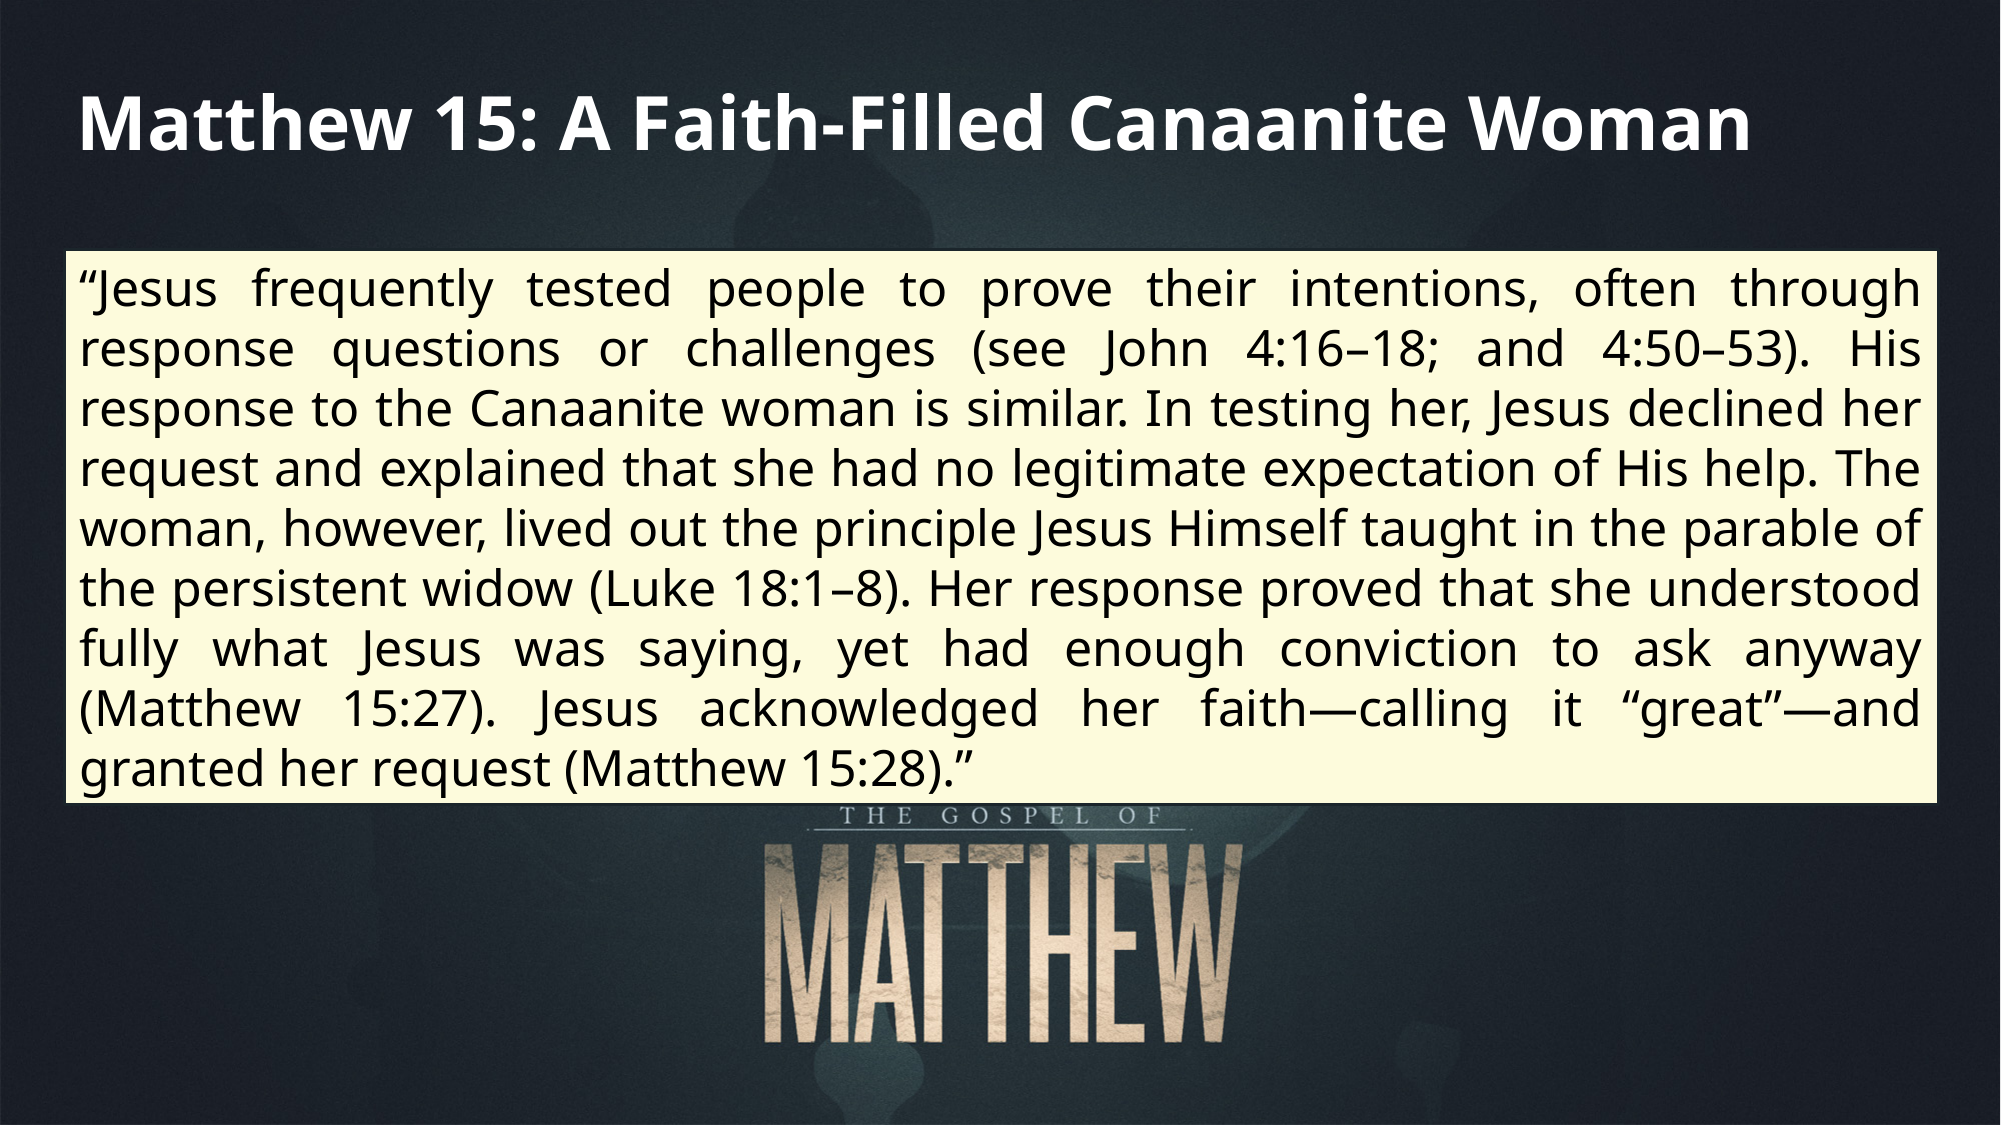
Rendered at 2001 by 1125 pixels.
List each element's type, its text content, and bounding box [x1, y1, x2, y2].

text_box Matthew 15: A Faith-Filled Canaanite Woman [61, 67, 1871, 263]
text_box “Jesus frequently tested people to prove their intentions, often through response questions or challenges (see John 4:16–18; and 4:50–53). His response to the Canaanite woman is similar. In testing her, Jesus declined her request and explained that she had no legitimate expectation of His help. The woman, however, lived out the principle Jesus Himself taught in the parable of the persistent widow (Luke 18:1–8). Her response proved that she understood fully what Jesus was saying, yet had enough conviction to ask anyway (Matthew 15:27). Jesus acknowledged her faith—calling it “great”—and granted her request (Matthew 15:28).” [64, 249, 1939, 805]
picture [0, 0, 2001, 1125]
